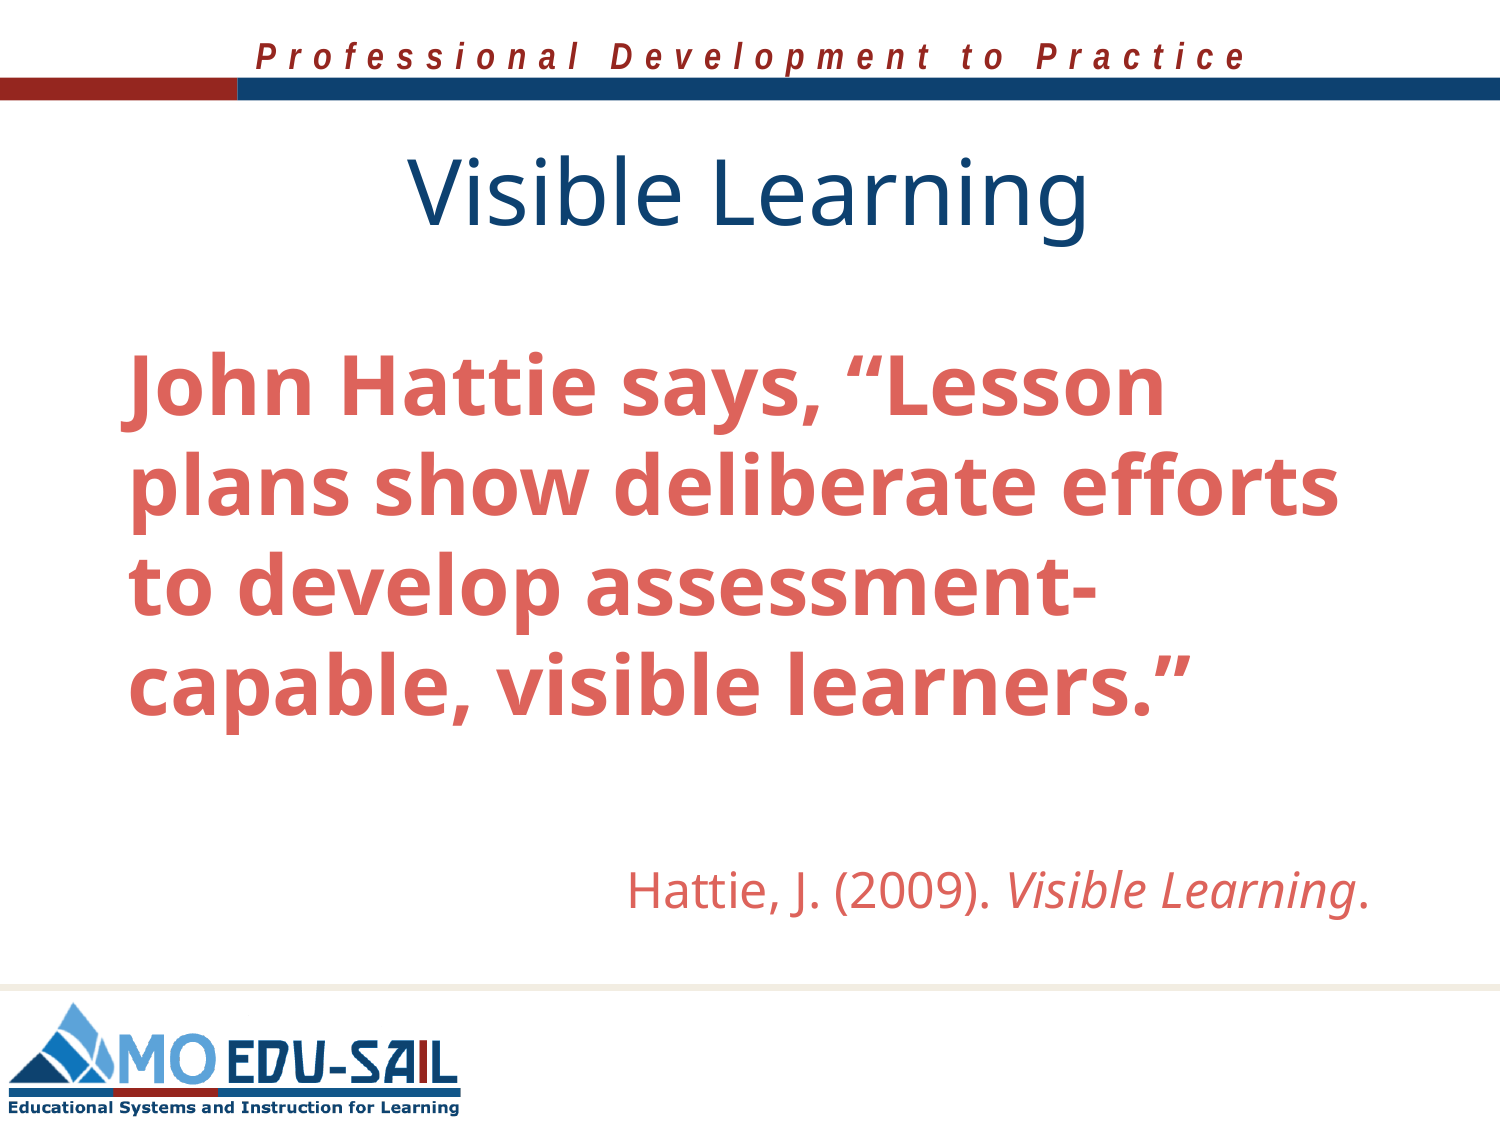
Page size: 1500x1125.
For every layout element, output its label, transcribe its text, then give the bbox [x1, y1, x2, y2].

list John Hattie says, “Lesson plans show deliberate efforts to develop assessment-capable, visible learners.” Hattie, J. (2009). Visible Learning. [112, 324, 1413, 763]
picture [8, 997, 475, 1120]
title Visible Learning [74, 98, 1426, 279]
